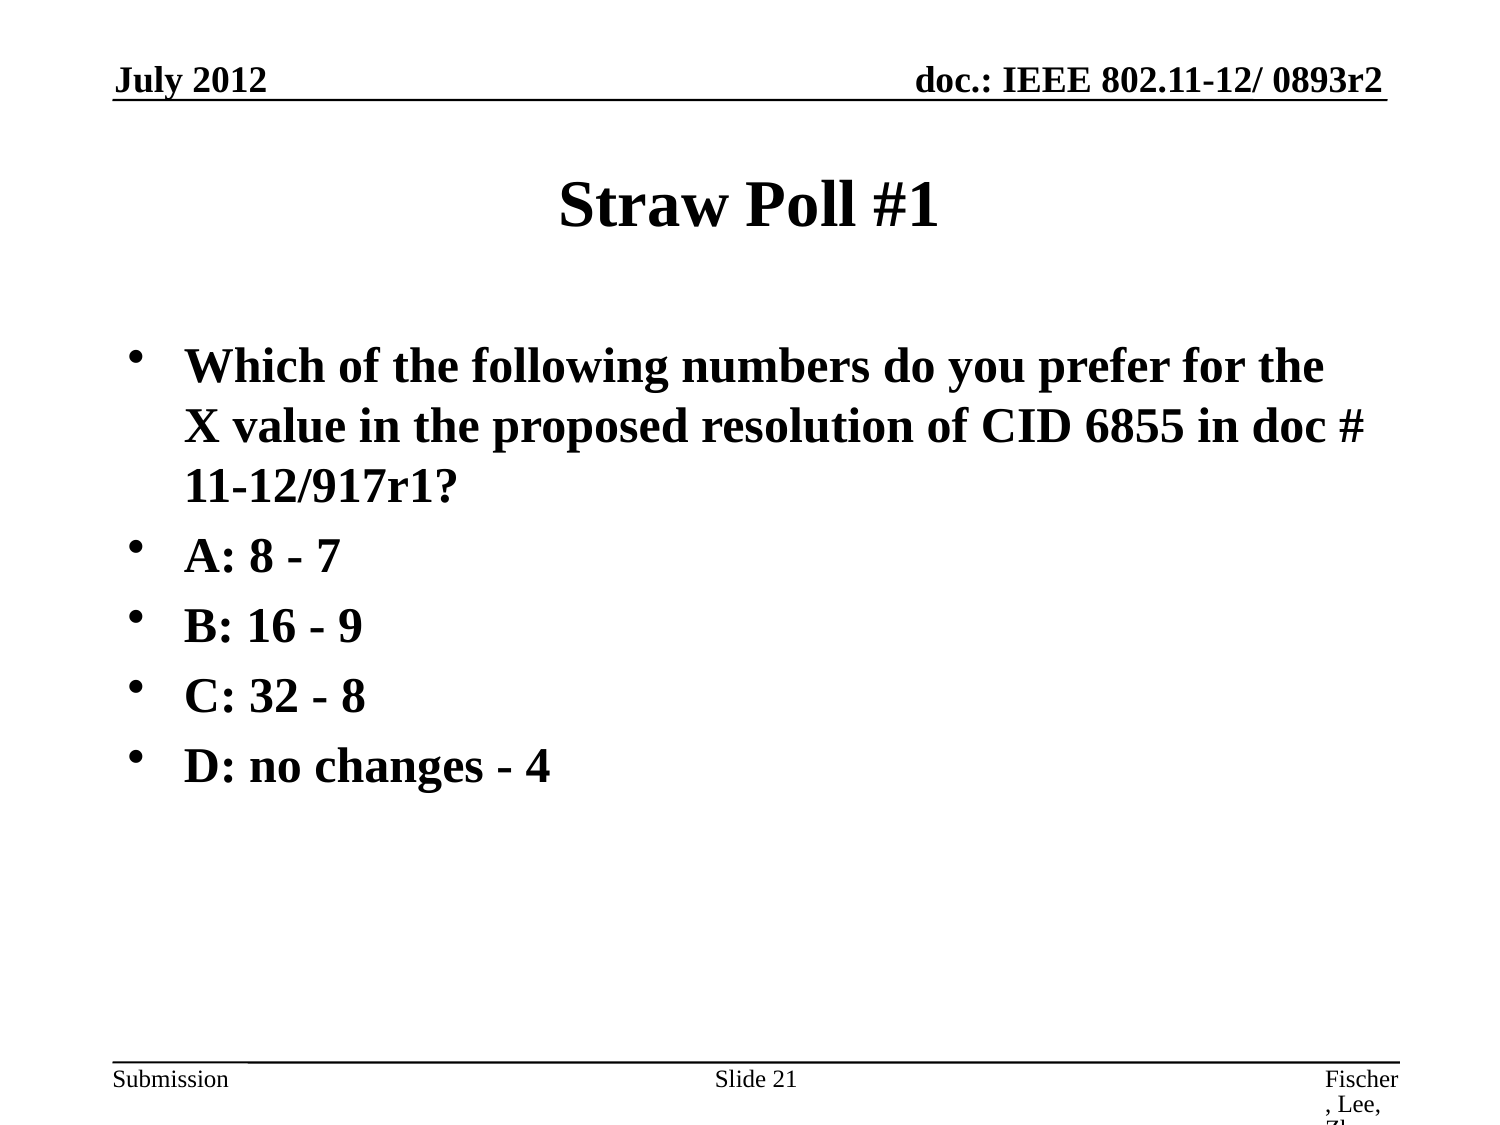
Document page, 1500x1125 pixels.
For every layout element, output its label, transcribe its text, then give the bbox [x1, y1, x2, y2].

slide_number Slide 21 [712, 1061, 800, 1093]
footer Fischer, Lee, Zhu [1324, 1061, 1402, 1093]
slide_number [114, 54, 313, 101]
list Which of the following numbers do you prefer for the X value in the proposed resolution of CID 6855 in doc # 11-12/917r1? A: 8 - 7 B: 16 - 9 C: 32 - 8 D: no changes - 4 [112, 324, 1388, 1001]
title Straw Poll #1 [112, 112, 1388, 288]
